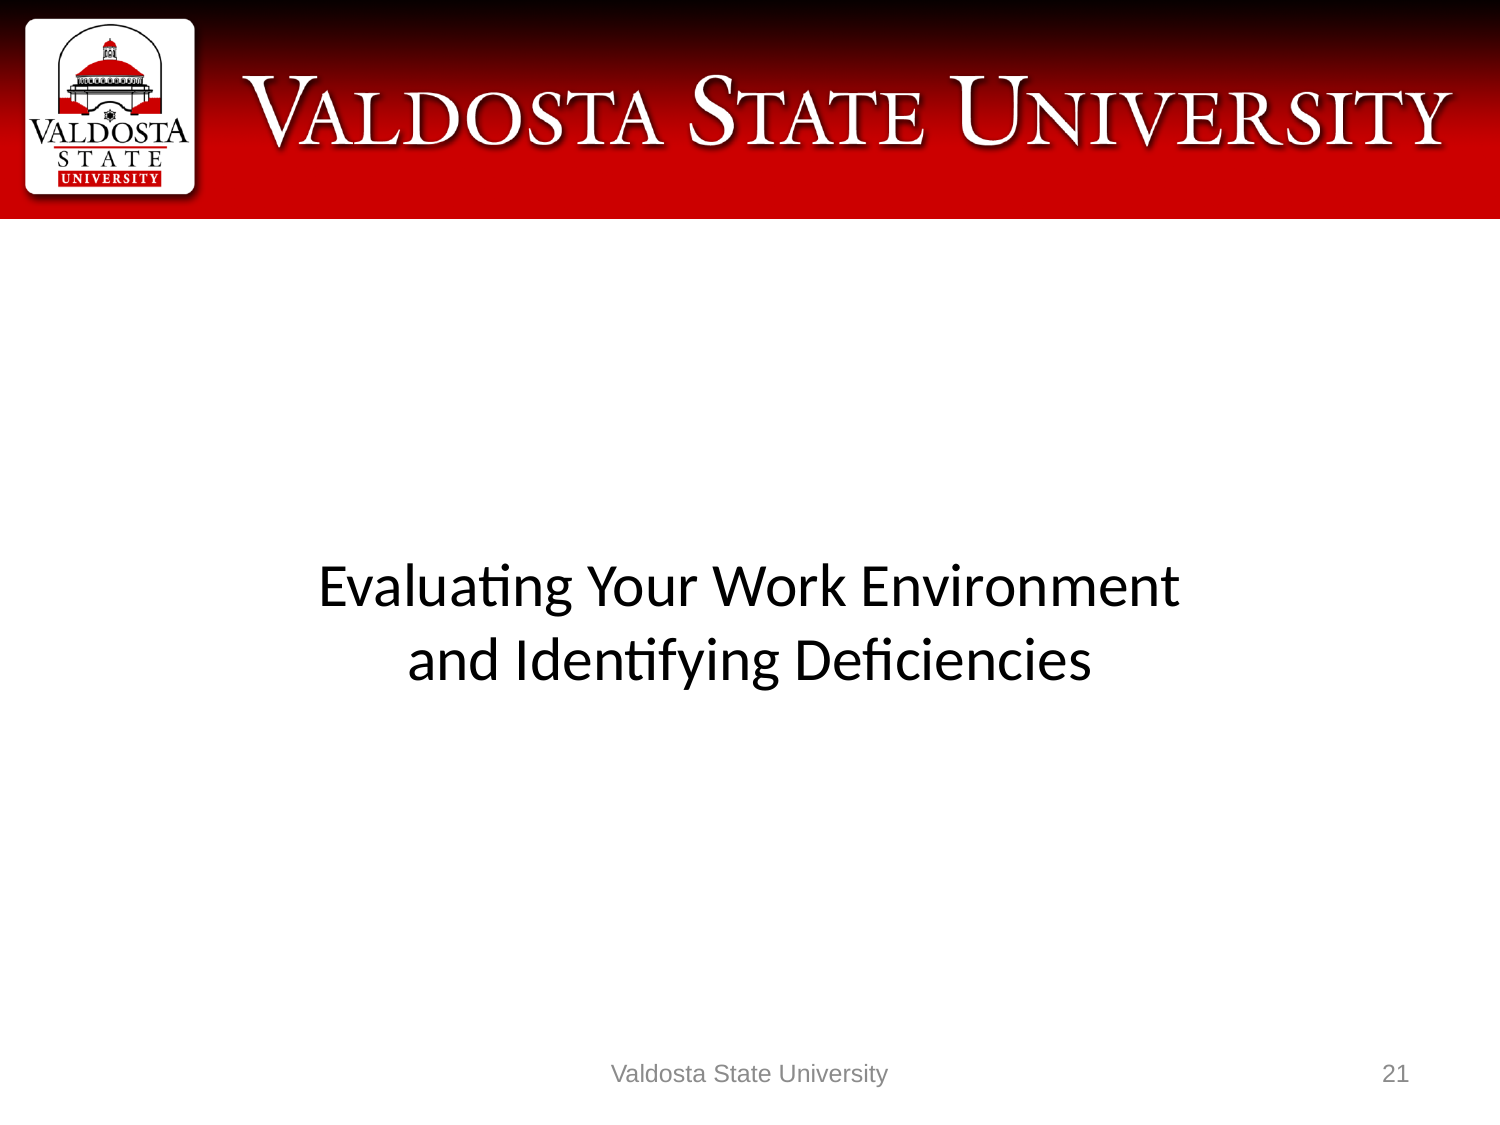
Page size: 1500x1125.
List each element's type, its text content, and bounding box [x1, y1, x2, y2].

title Evaluating Your Work Environment and Identifying Deficiencies [75, 537, 1425, 700]
slide_number 21 [1074, 1042, 1425, 1103]
footer Valdosta State University [512, 1042, 988, 1103]
picture [0, 0, 1500, 219]
